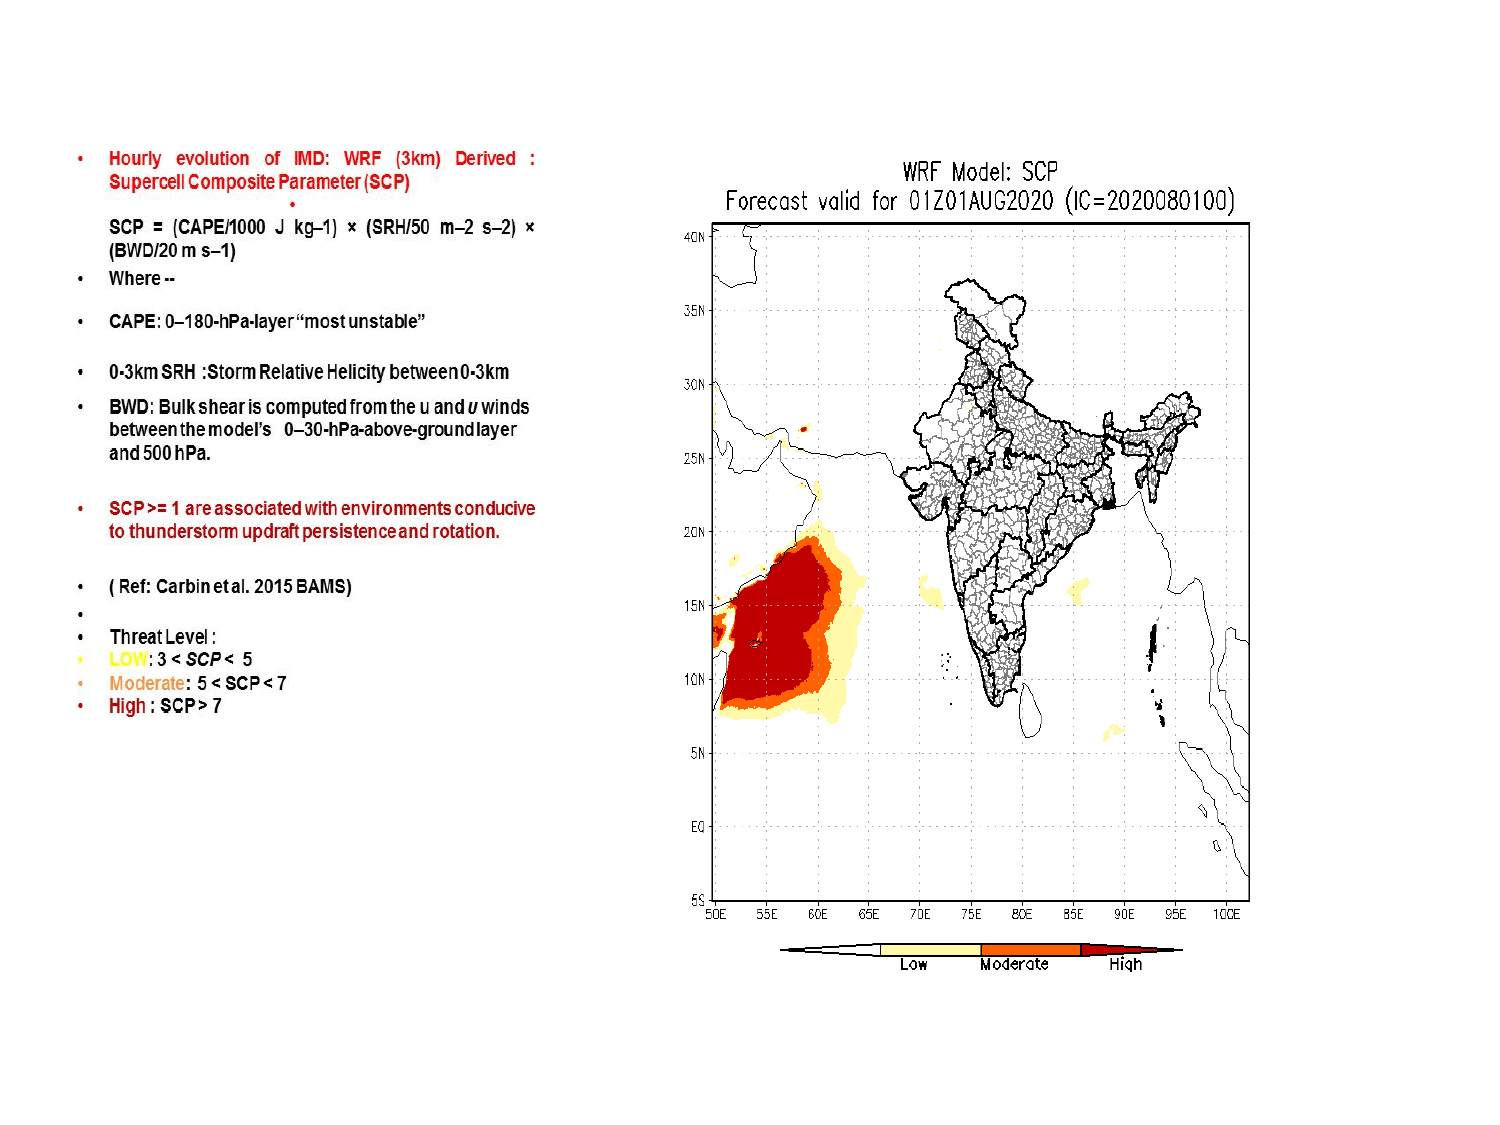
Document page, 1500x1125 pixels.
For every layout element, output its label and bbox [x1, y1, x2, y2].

picture [74, 149, 1426, 976]
